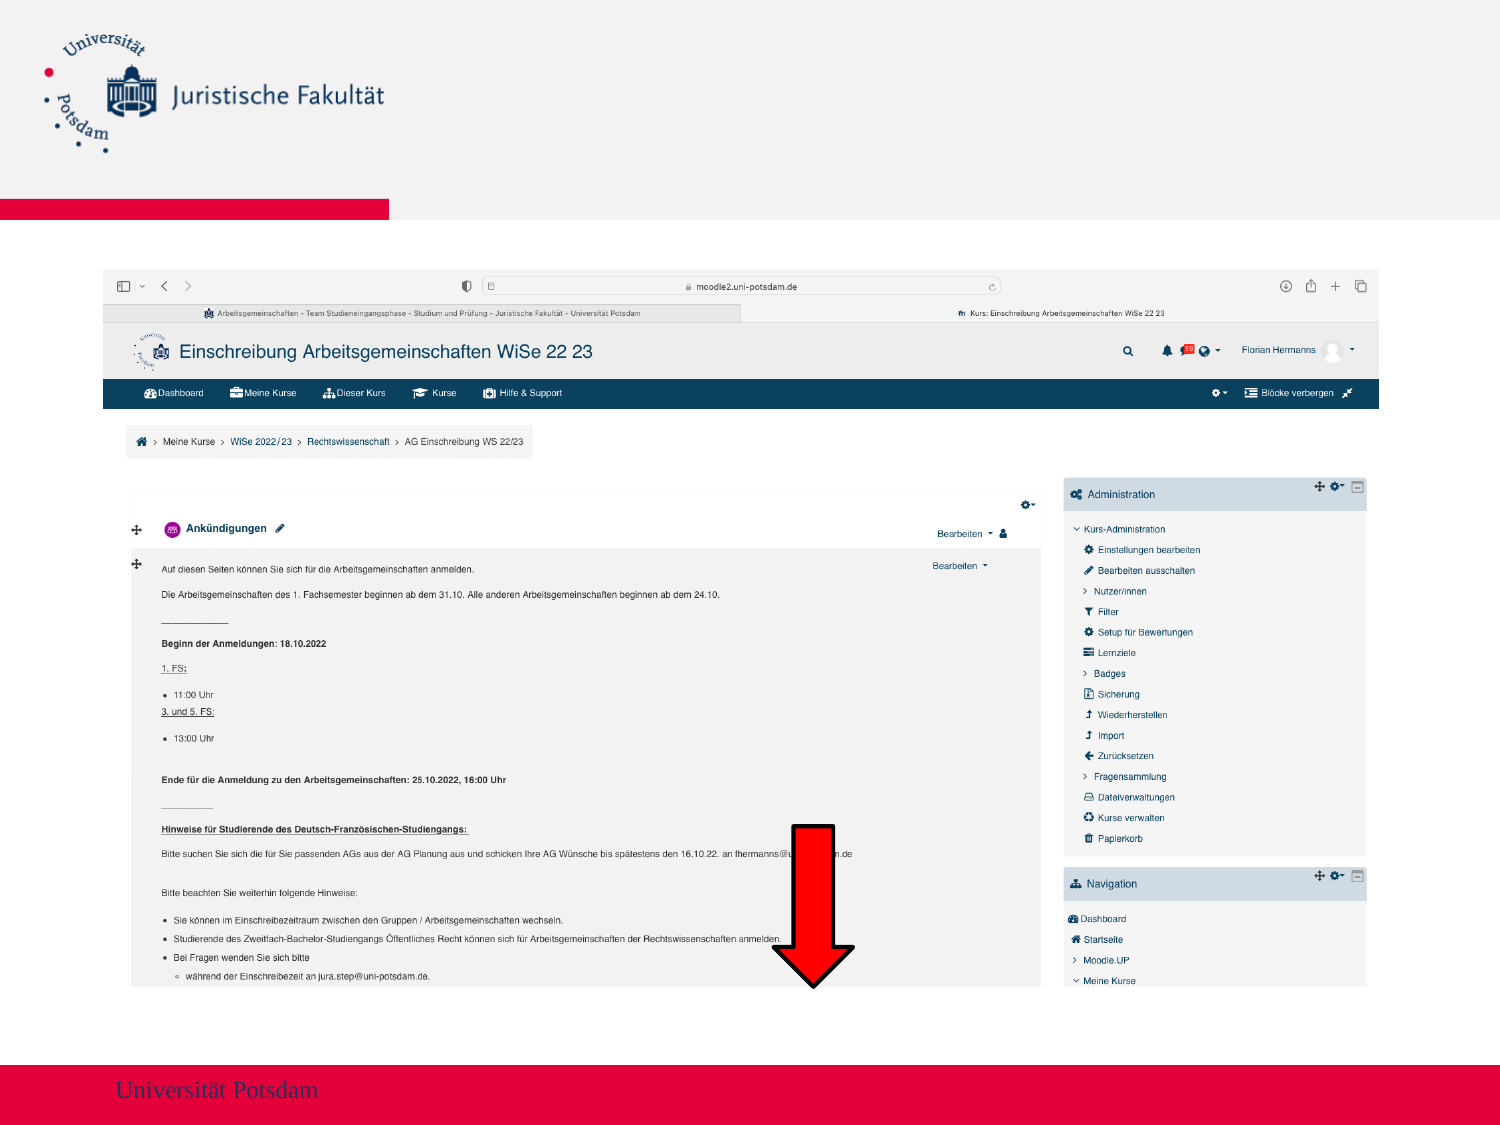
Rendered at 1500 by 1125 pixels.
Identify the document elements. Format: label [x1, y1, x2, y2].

picture [103, 269, 1379, 987]
picture [0, 34, 389, 220]
